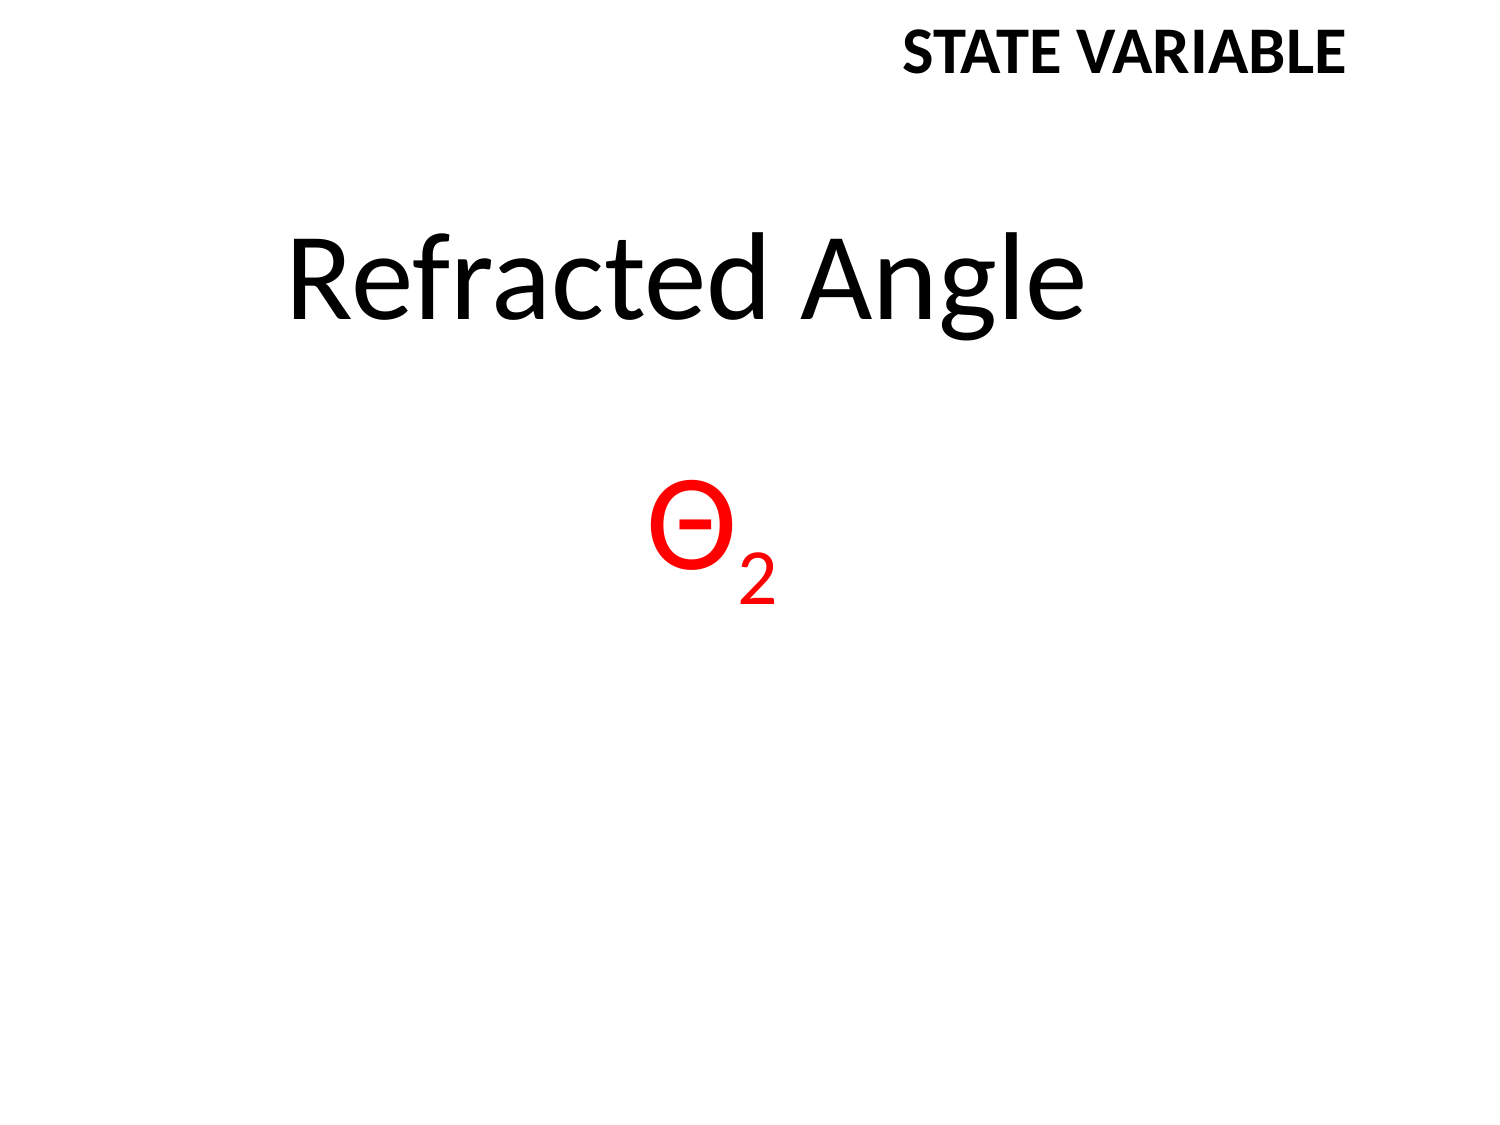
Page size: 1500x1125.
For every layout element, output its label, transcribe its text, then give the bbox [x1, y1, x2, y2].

text_box Refracted Angle [249, 187, 1125, 353]
text_box Θ2 [275, 425, 1150, 628]
text_box STATE VARIABLE [887, 0, 1500, 95]
